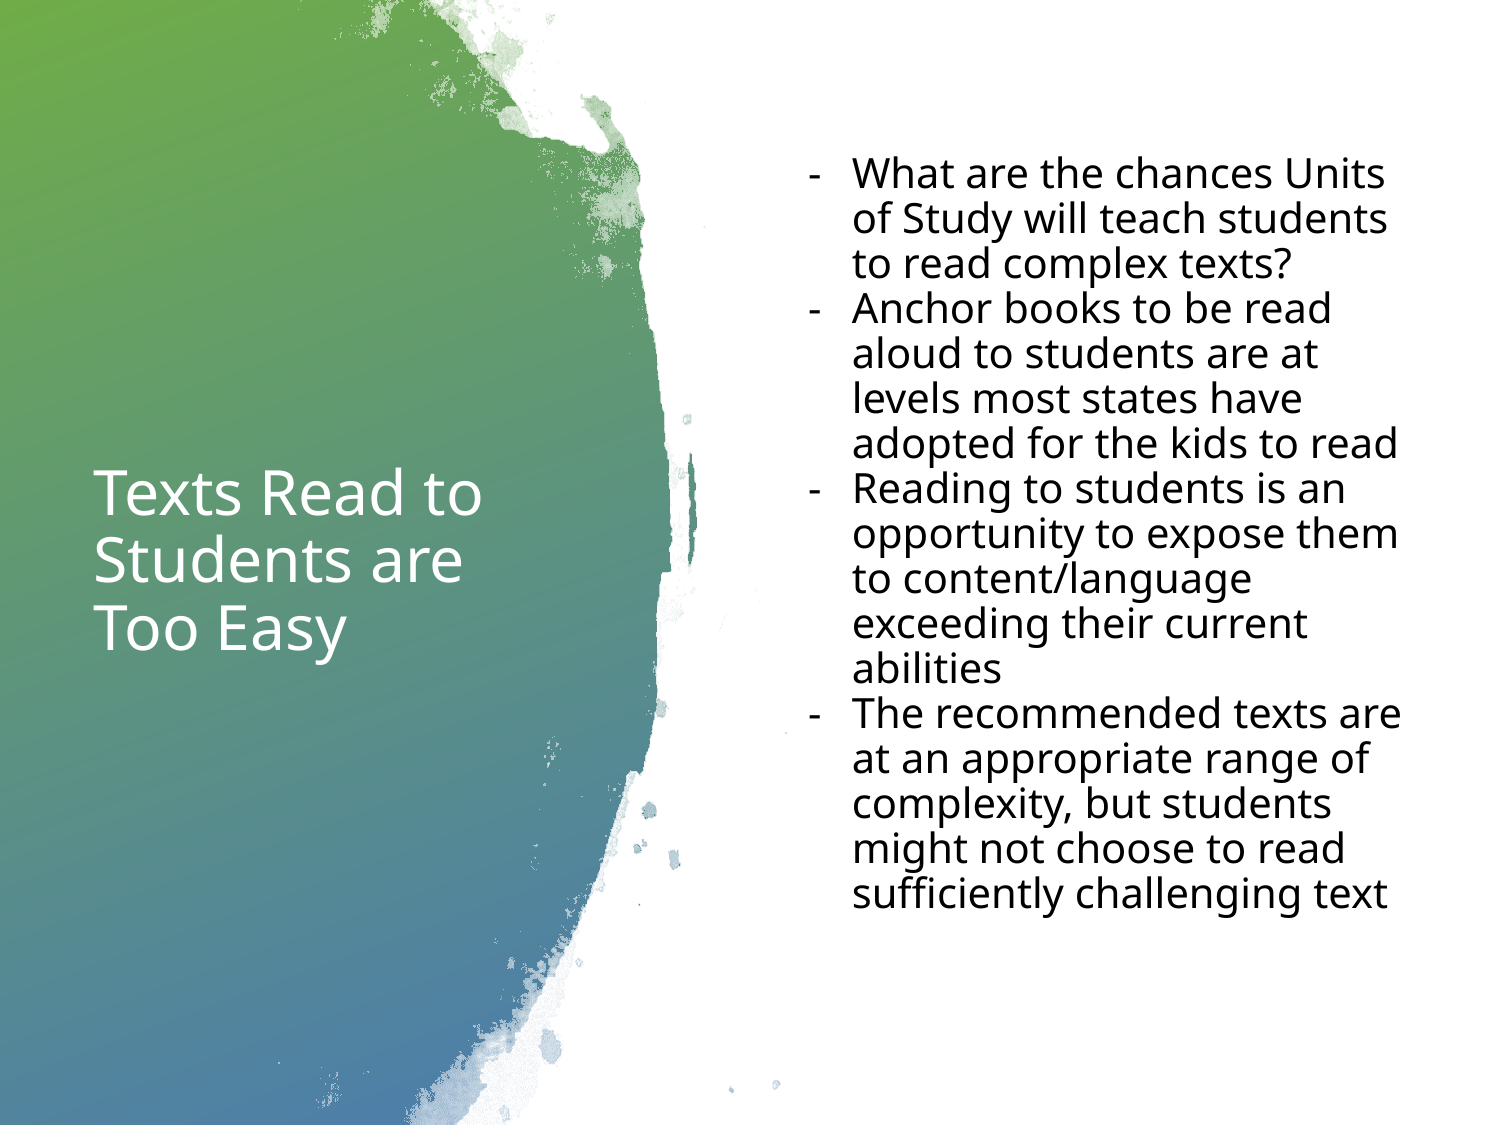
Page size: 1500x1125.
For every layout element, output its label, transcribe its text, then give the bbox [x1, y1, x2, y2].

list What are the chances Units of Study will teach students to read complex texts? Anchor books to be read aloud to students are at levels most states have adopted for the kids to read Reading to students is an opportunity to expose them to content/language exceeding their current abilities The recommended texts are at an appropriate range of complexity, but students might not choose to read sufficiently challenging text [934, 58, 1421, 1073]
picture [0, 0, 930, 1125]
text_box [931, 0, 1500, 1125]
